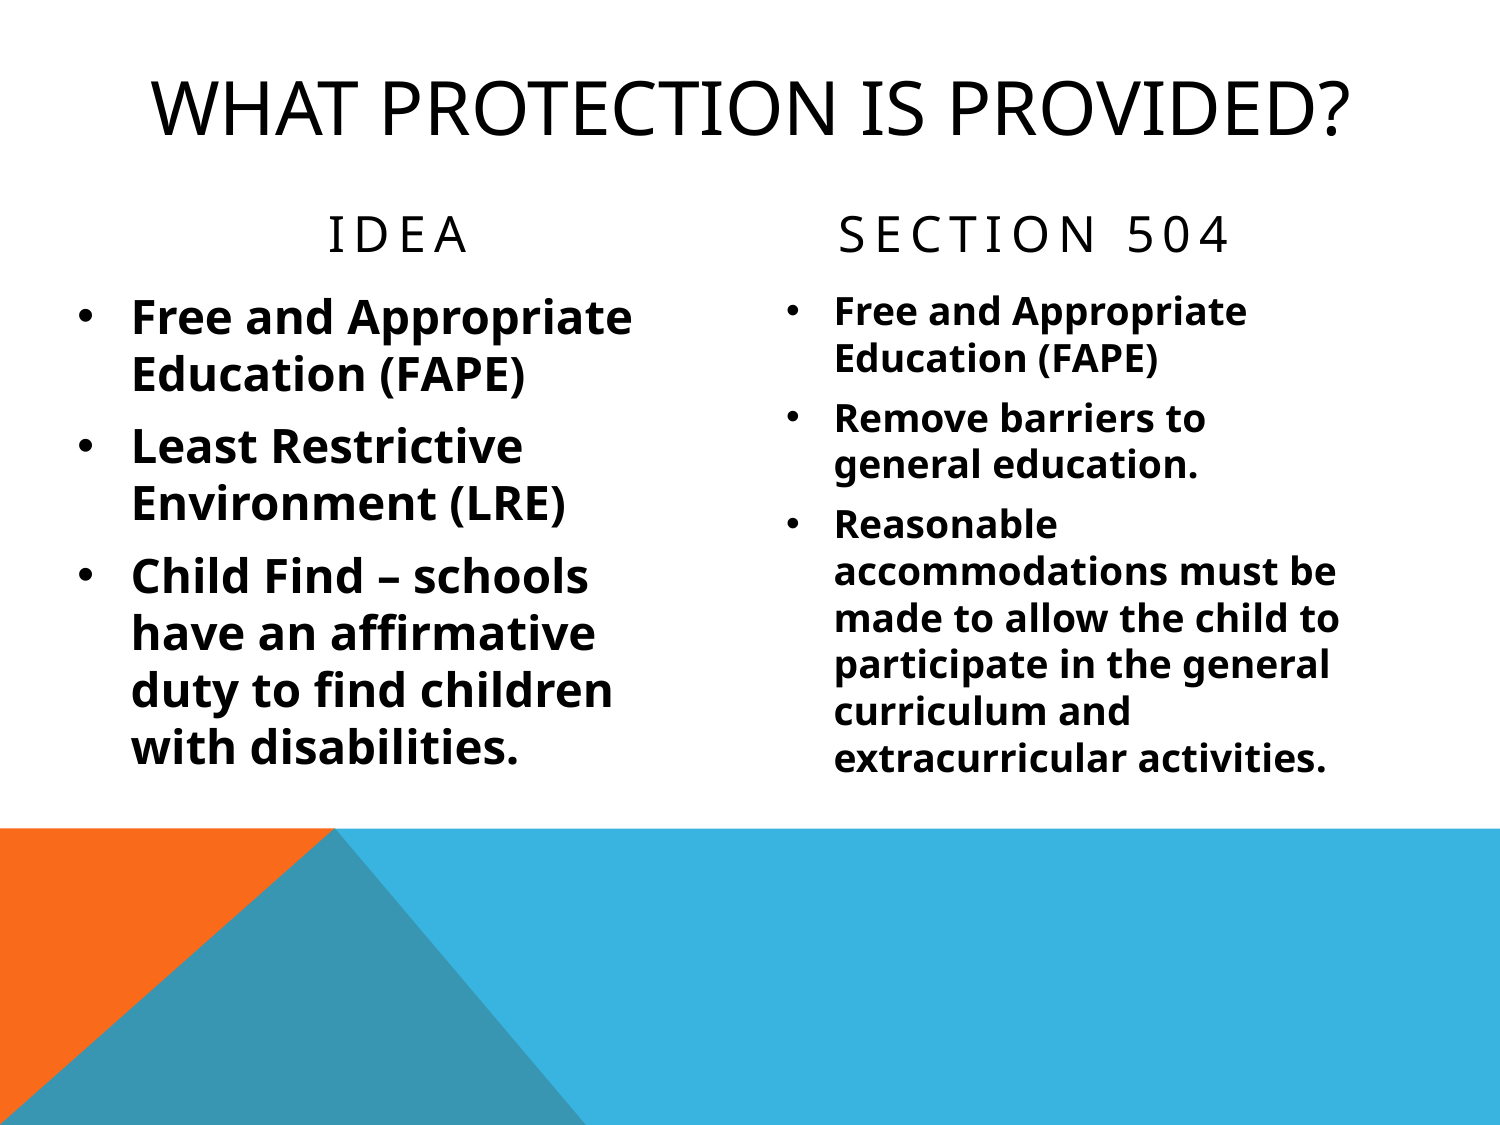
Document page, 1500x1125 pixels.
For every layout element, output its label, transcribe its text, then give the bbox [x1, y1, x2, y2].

title What protection is provided? [135, 60, 1369, 150]
list Free and Appropriate Education (FAPE) Least Restrictive Environment (LRE) Child Find – schools have an affirmative duty to find children with disabilities. [62, 279, 660, 790]
list Free and Appropriate Education (FAPE) Remove barriers to general education. Reasonable accommodations must be made to allow the child to participate in the general curriculum and extracurricular activities. [771, 279, 1369, 790]
list Section 504 [771, 179, 1296, 270]
list idea [135, 179, 660, 270]
